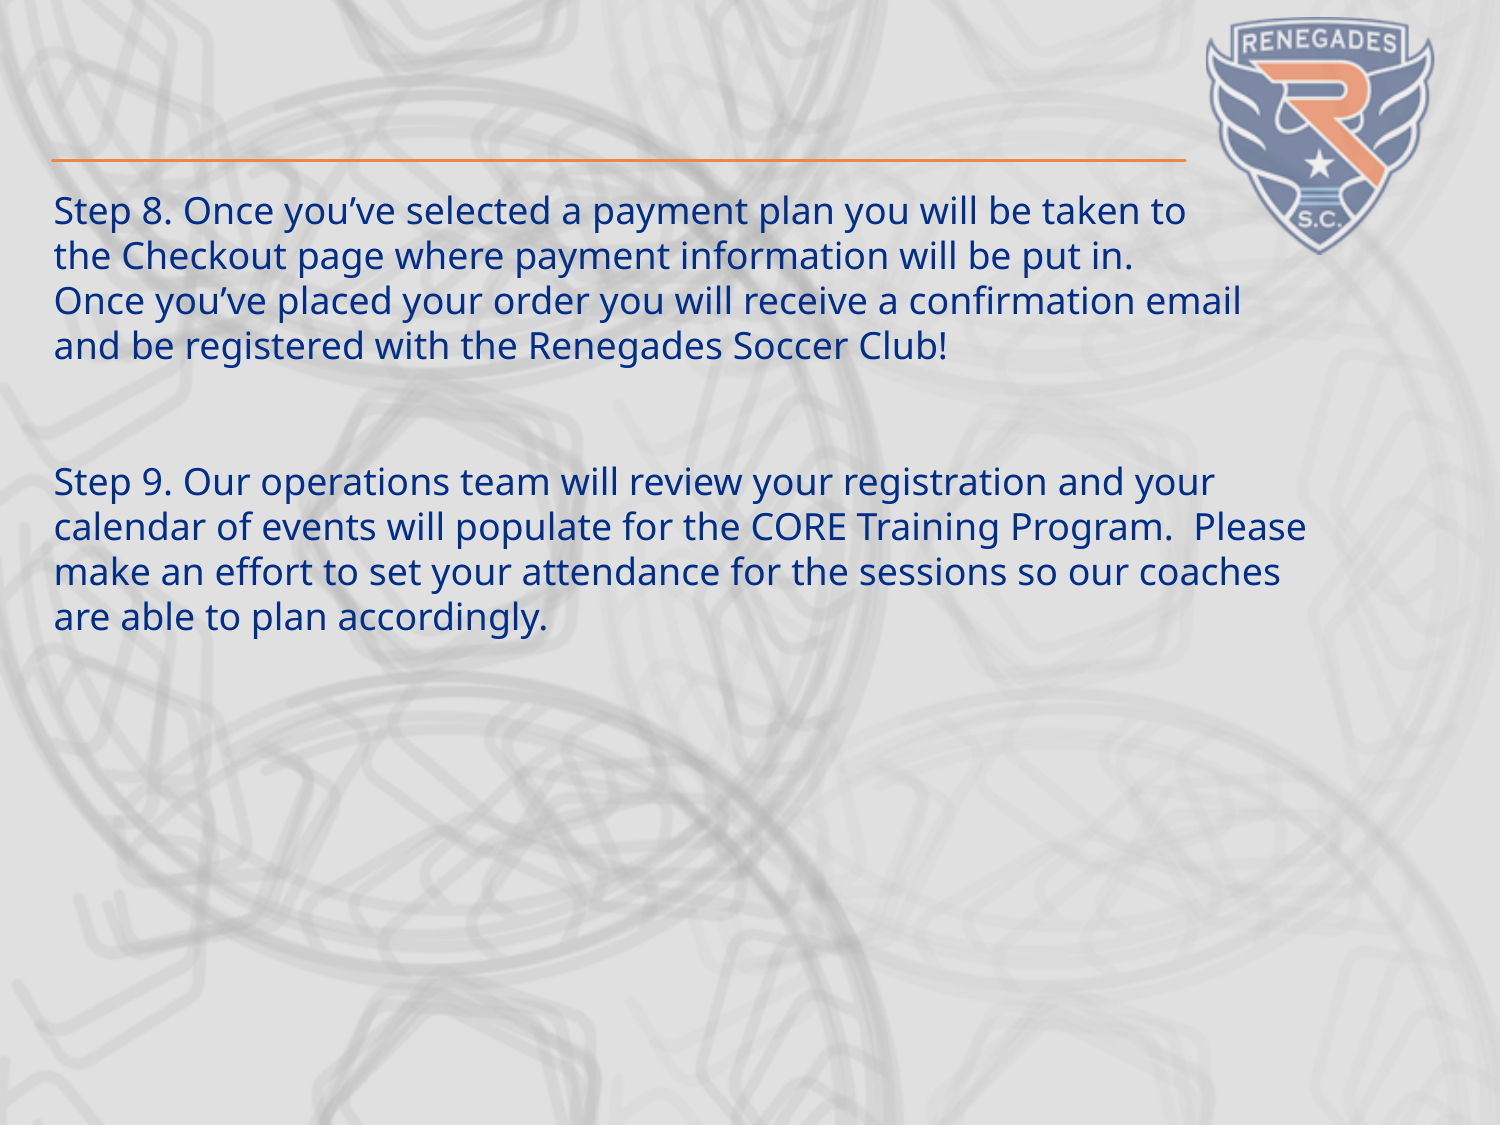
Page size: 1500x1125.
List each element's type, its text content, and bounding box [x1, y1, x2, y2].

text_box Step 9. Our operations team will review your registration and your calendar of events will populate for the CORE Training Program. Please make an effort to set your attendance for the sessions so our coaches are able to plan accordingly. [38, 450, 152, 646]
text_box Step 8. Once you’ve selected a payment plan you will be taken to the Checkout page where payment information will be put in. Once you’ve placed your order you will receive a confirmation email and be registered with the Renegades Soccer Club! [38, 179, 152, 375]
picture [0, 0, 1500, 1125]
text_box [1344, 16, 1436, 256]
